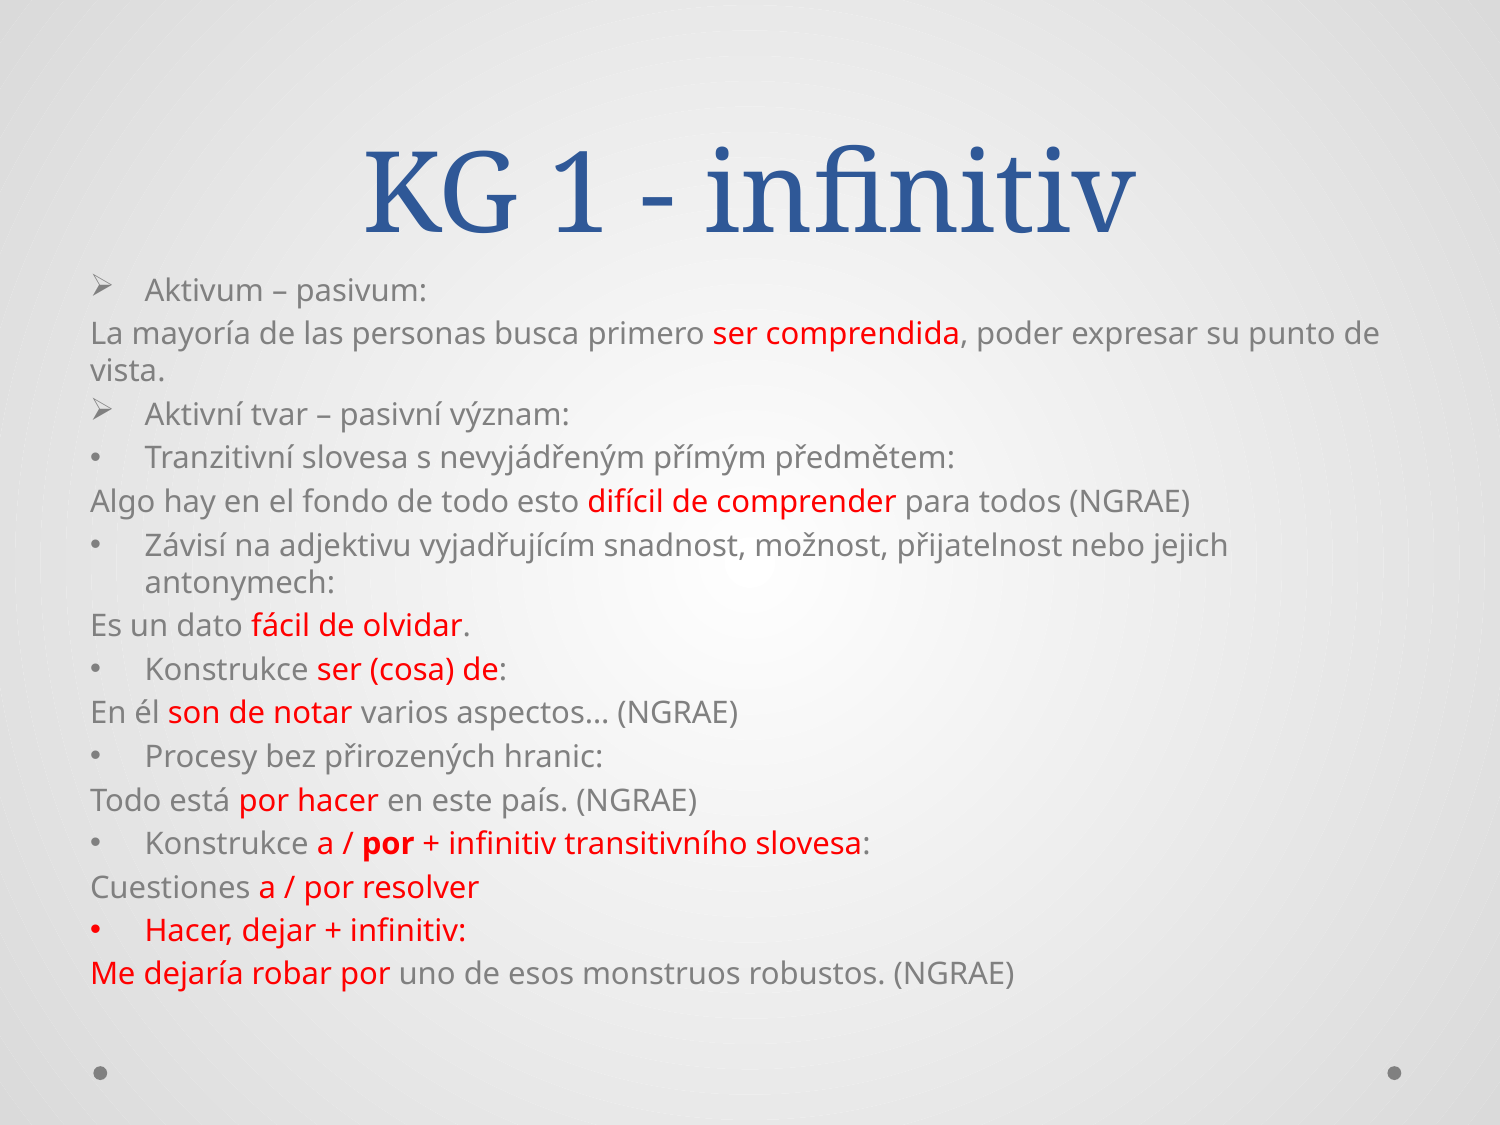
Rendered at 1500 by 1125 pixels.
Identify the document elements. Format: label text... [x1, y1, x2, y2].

title KG 1 - infinitiv [75, 0, 1425, 262]
list Aktivum – pasivum: La mayoría de las personas busca primero ser comprendida, poder expresar su punto de vista. Aktivní tvar – pasivní význam: Tranzitivní slovesa s nevyjádřeným přímým předmětem: Algo hay en el fondo de todo esto difícil de comprender para todos (NGRAE) Závisí na adjektivu vyjadřujícím snadnost, možnost, přijatelnost nebo jejich antonymech: Es un dato fácil de olvidar. Konstrukce ser (cosa) de: En él son de notar varios aspectos… (NGRAE) Procesy bez přirozených hranic: Todo está por hacer en este país. (NGRAE) Konstrukce a / por + infinitiv transitivního slovesa: Cuestiones a / por resolver Hacer, dejar + infinitiv: Me dejaría robar por uno de esos monstruos robustos. (NGRAE) [75, 262, 1425, 1005]
